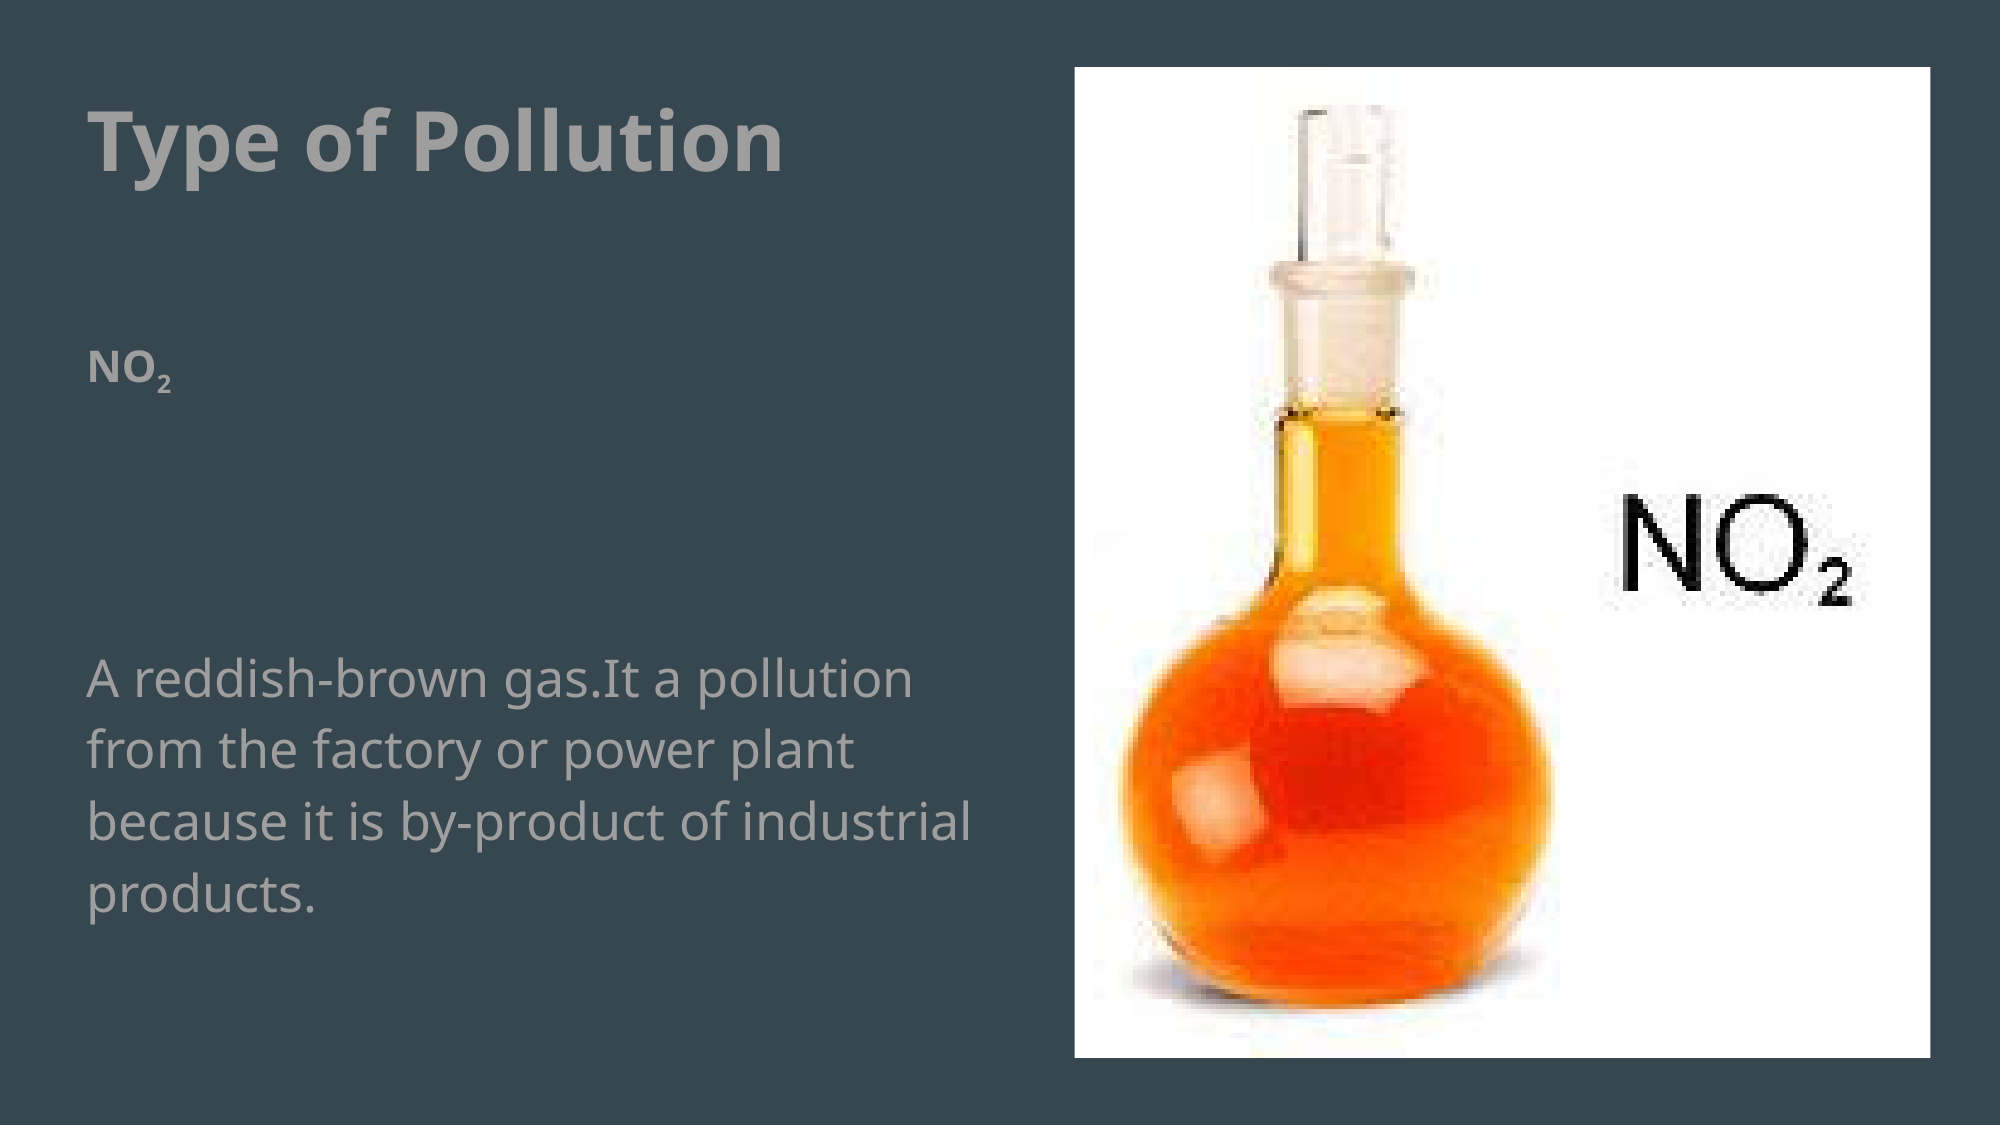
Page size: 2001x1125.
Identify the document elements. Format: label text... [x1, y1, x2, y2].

picture [1074, 67, 1931, 1058]
list A reddish-brown gas.It a pollution from the factory or power plant because it is by-product of industrial products. [66, 615, 1008, 1058]
title Type of Pollution [66, 67, 1008, 303]
subtitle NO2 [66, 318, 1008, 445]
